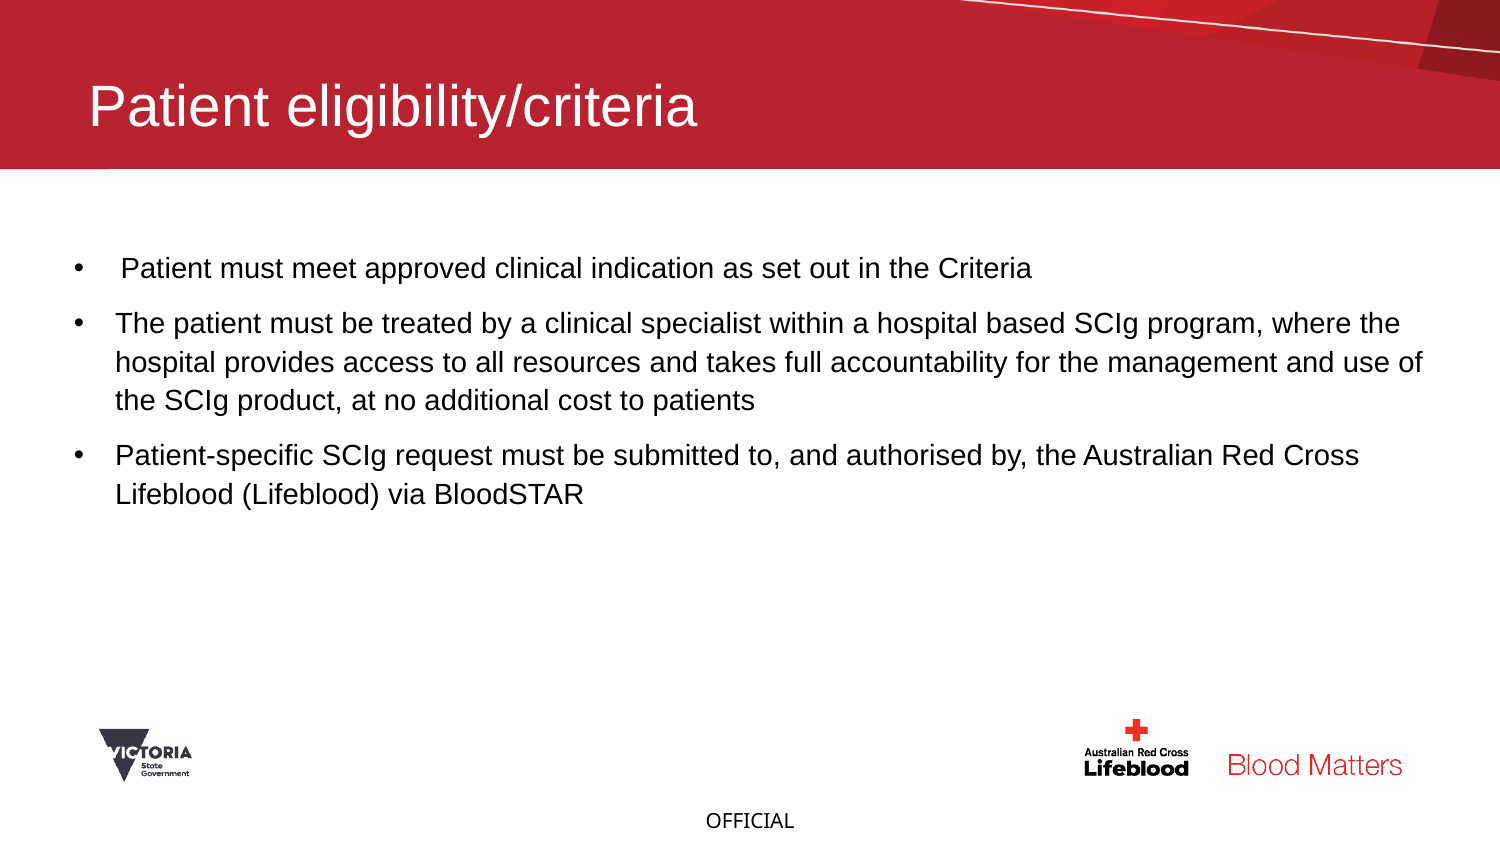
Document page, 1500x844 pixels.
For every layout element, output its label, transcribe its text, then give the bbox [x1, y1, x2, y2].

picture [0, 0, 1500, 844]
title Patient eligibility/criteria [88, 33, 1270, 166]
list Patient must meet approved clinical indication as set out in the Criteria The patient must be treated by a clinical specialist within a hospital based SCIg program, where the hospital provides access to all resources and takes full accountability for the management and use of the SCIg product, at no additional cost to patients Patient-specific SCIg request must be submitted to, and authorised by, the Australian Red Cross Lifeblood (Lifeblood) via BloodSTAR [73, 245, 1427, 749]
